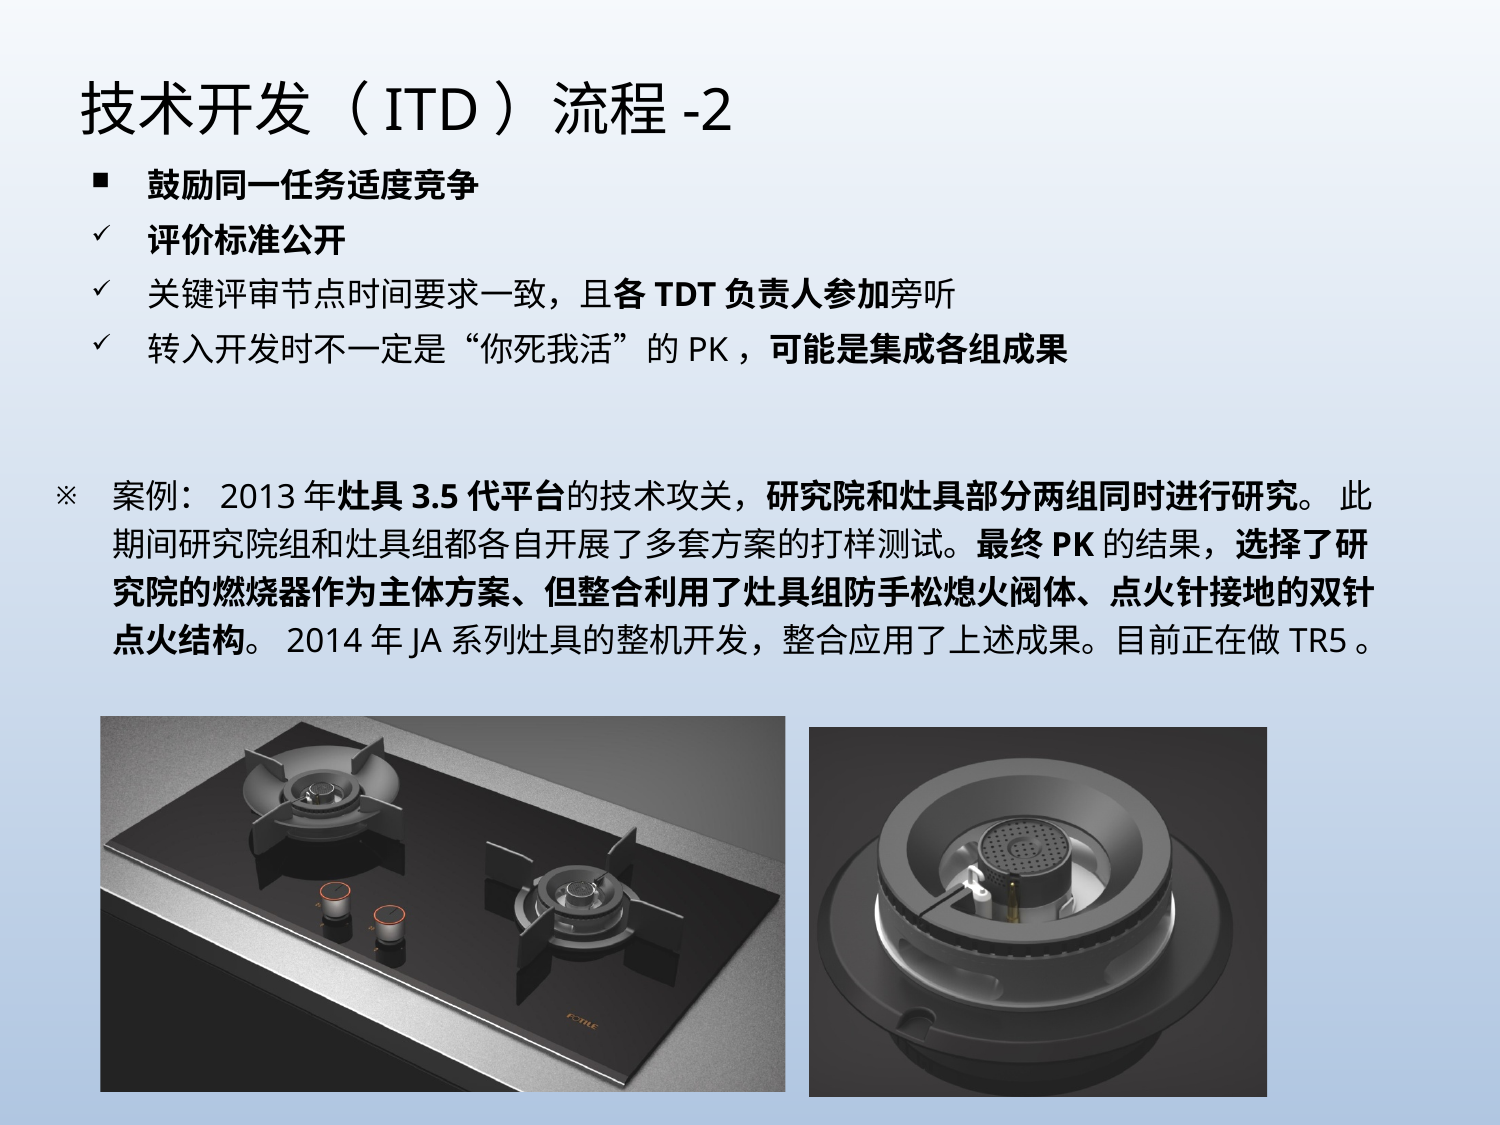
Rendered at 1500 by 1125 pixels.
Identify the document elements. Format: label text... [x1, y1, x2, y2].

text_box 鼓励同一任务适度竞争 评价标准公开 关键评审节点时间要求一致，且各TDT负责人参加旁听 转入开发时不一定是“你死我活”的PK，可能是集成各组成果 [76, 148, 1365, 459]
text_box 案例：2013年灶具3.5代平台的技术攻关，研究院和灶具部分两组同时进行研究。 此期间研究院组和灶具组都各自开展了多套方案的打样测试。最终PK的结果，选择了研究院的燃烧器作为主体方案、但整合利用了灶具组防手松熄火阀体、点火针接地的双针点火结构。2014年JA系列灶具的整机开发，整合应用了上述成果。目前正在做TR5。 [41, 459, 1412, 667]
picture [808, 727, 1268, 1098]
text_box 技术开发（ITD）流程-2 [64, 42, 999, 173]
picture [100, 715, 786, 1092]
